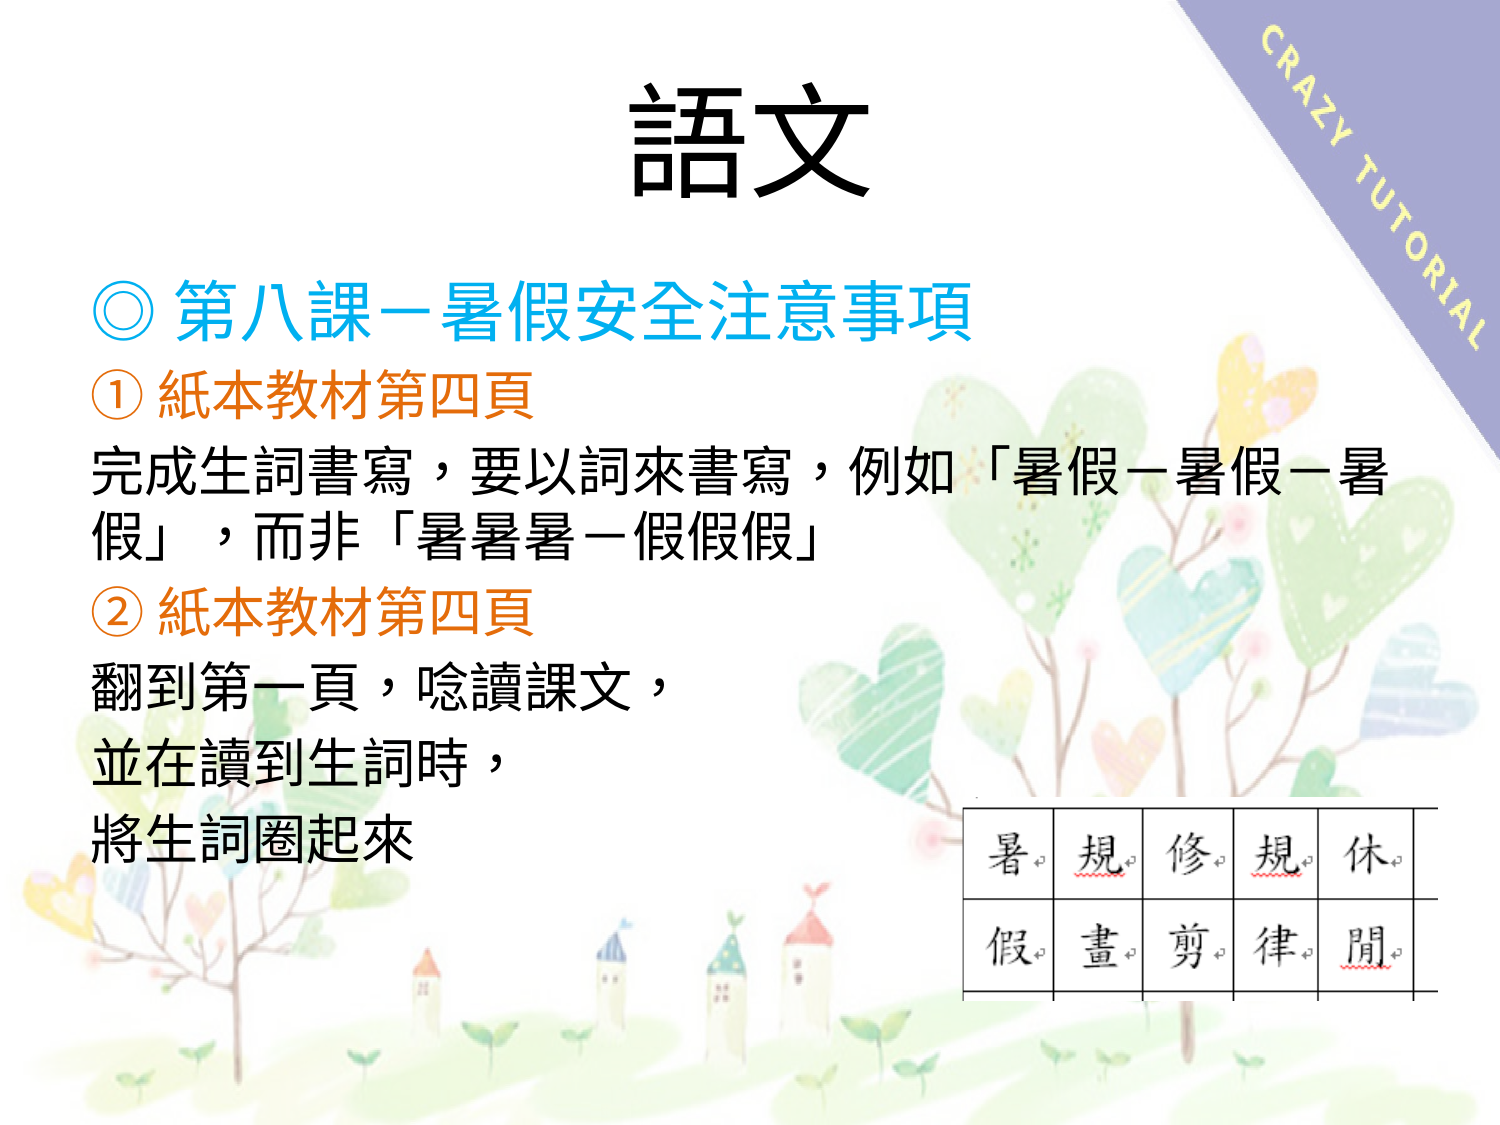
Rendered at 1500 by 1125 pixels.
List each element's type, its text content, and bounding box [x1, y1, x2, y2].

picture [962, 797, 1455, 1001]
title 語文 [75, 45, 1425, 233]
list ◎第八課－暑假安全注意事項 ①紙本教材第四頁 完成生詞書寫，要以詞來書寫，例如「暑假－暑假－暑假」，而非「暑暑暑－假假假」 ②紙本教材第四頁 翻到第一頁，唸讀課文， 並在讀到生詞時， 將生詞圈起來 [75, 262, 1425, 1094]
